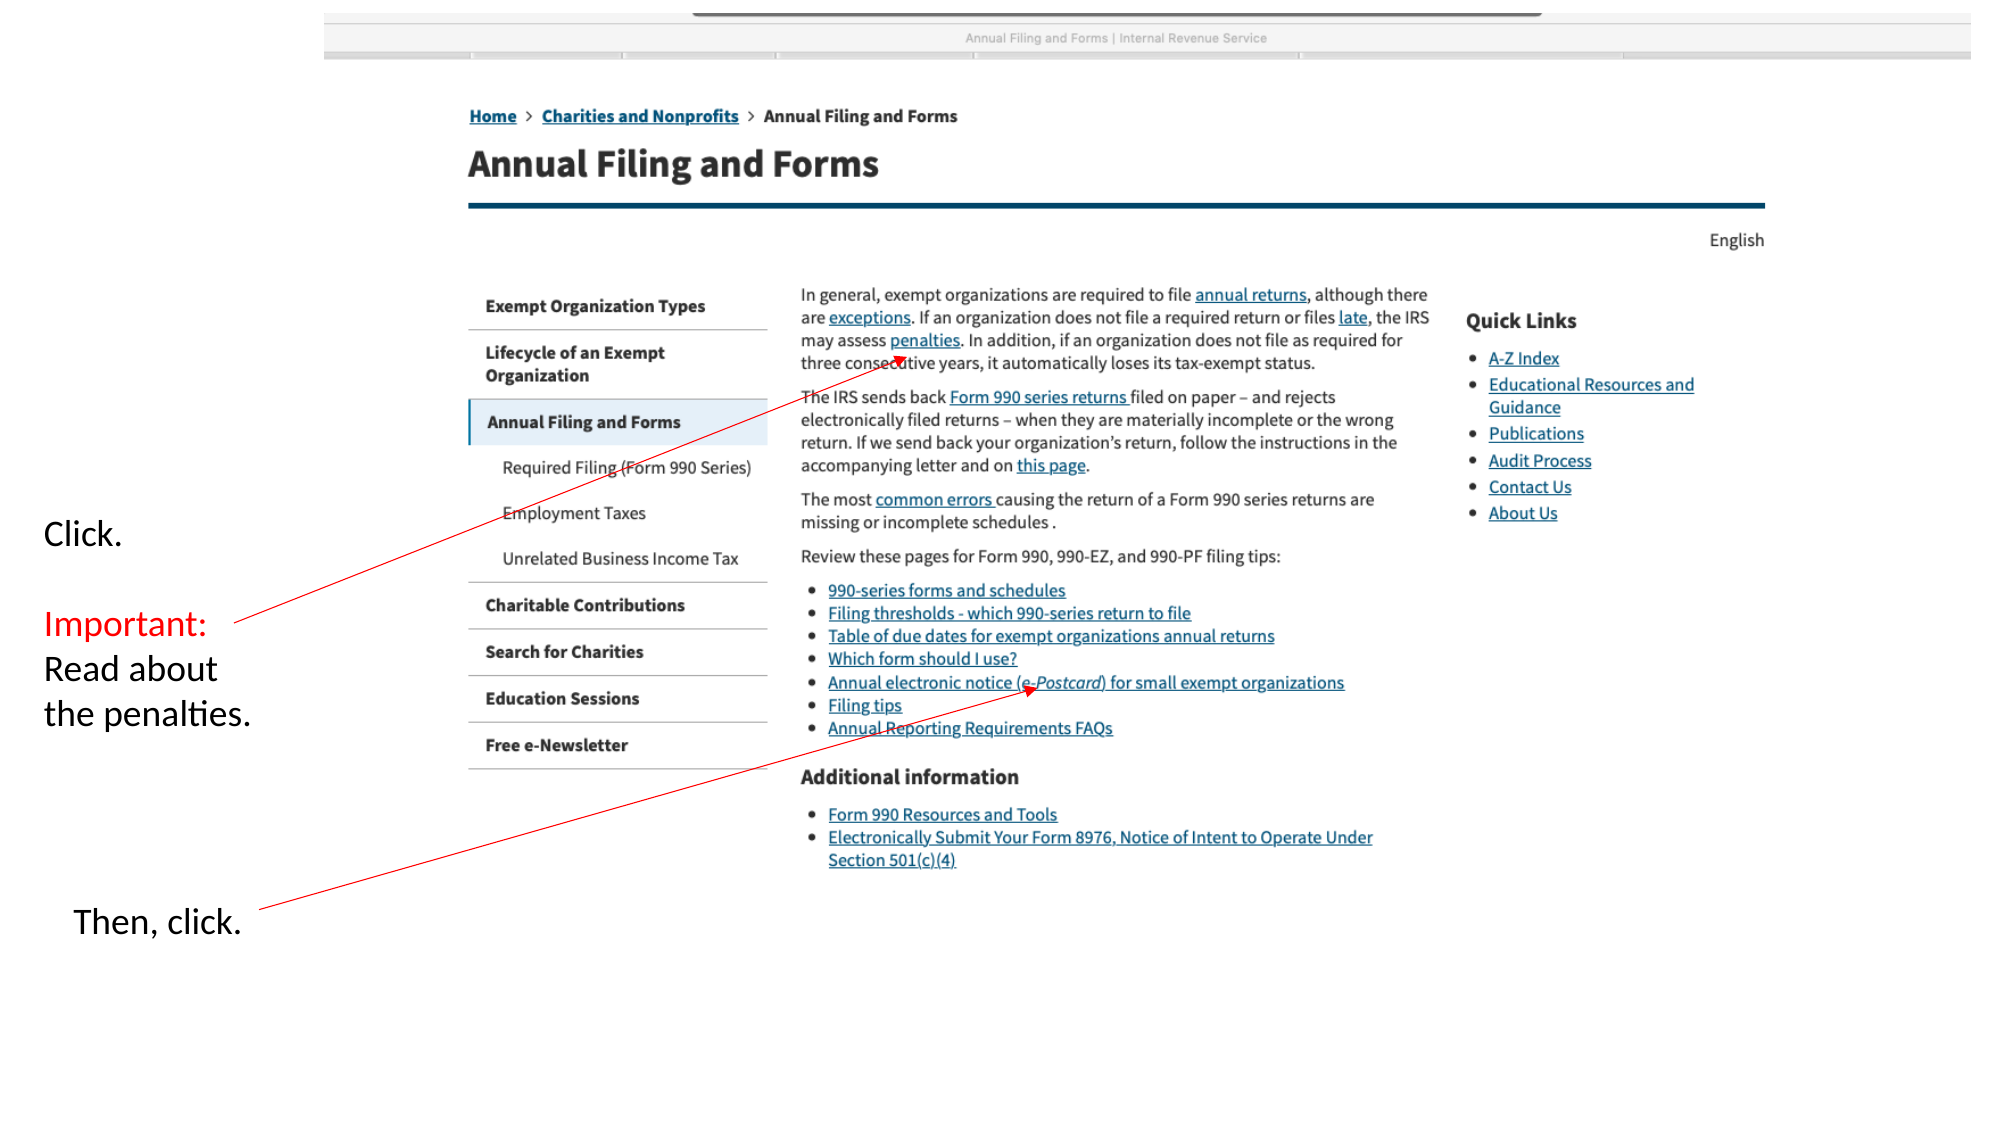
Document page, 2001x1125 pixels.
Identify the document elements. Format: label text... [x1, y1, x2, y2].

picture [324, 13, 1971, 906]
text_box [233, 356, 908, 624]
text_box Then, click. [58, 889, 258, 949]
text_box Click. Important: Read about the penalties. [29, 501, 288, 742]
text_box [259, 687, 1038, 910]
